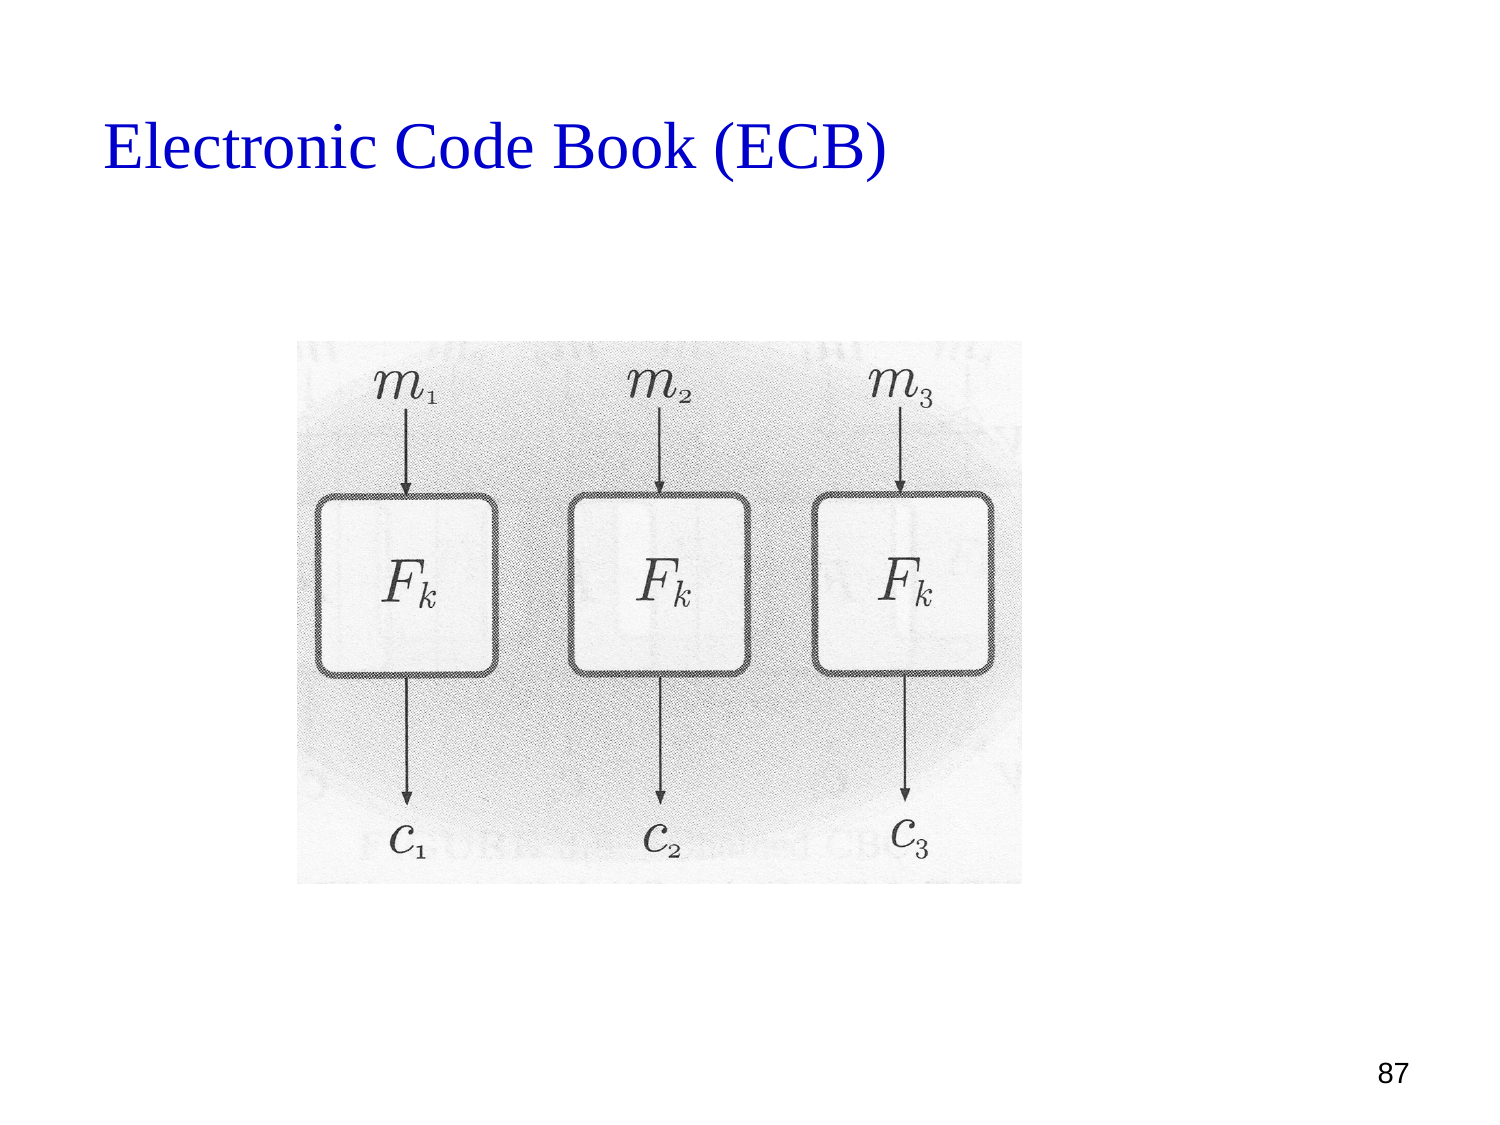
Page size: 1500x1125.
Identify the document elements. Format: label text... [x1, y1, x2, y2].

title Electronic Code Book (ECB) [88, 77, 1426, 206]
slide_number 87 [1068, 1046, 1426, 1103]
picture [297, 341, 1022, 884]
